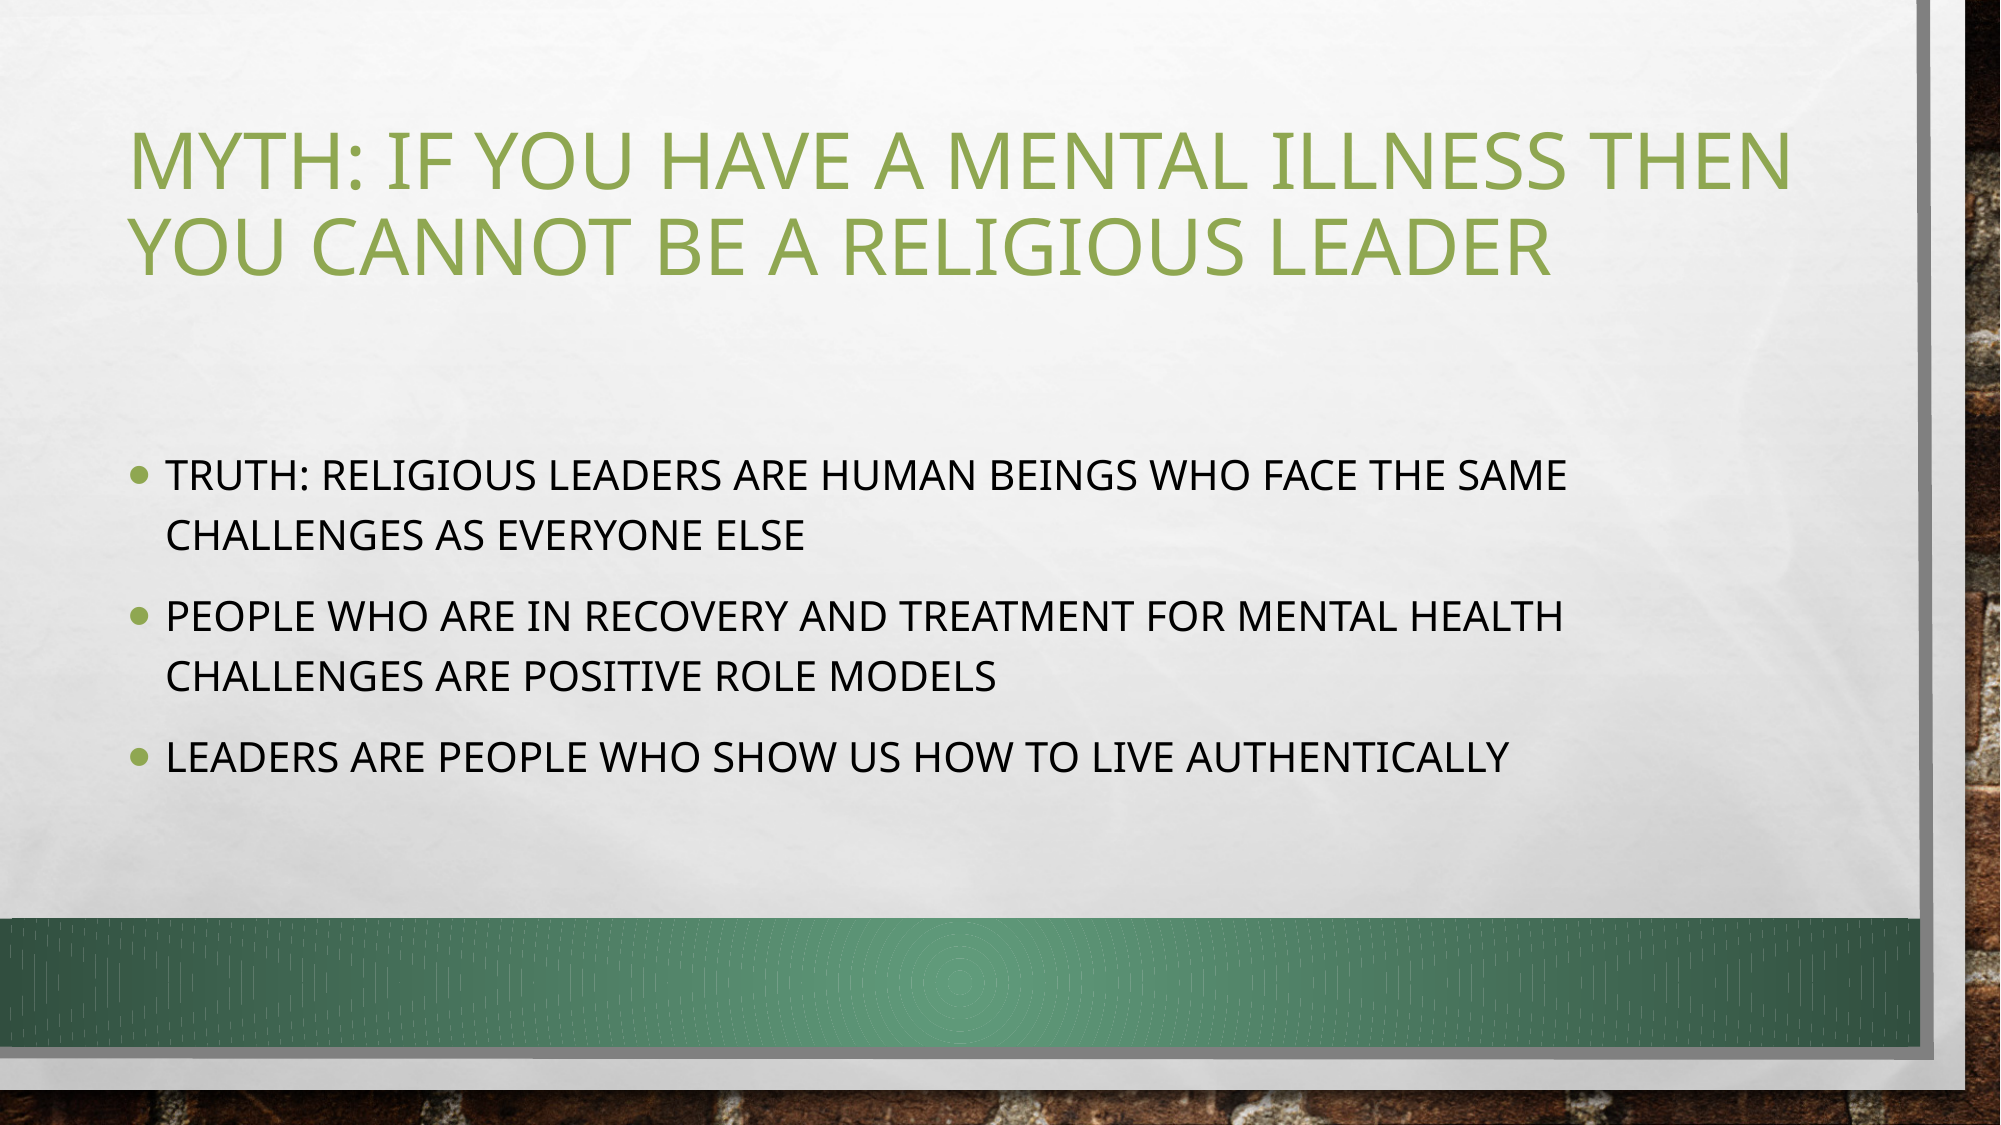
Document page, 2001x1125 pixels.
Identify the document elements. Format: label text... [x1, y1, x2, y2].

picture [0, 0, 2000, 1125]
title Myth: if you have a mental illness then you cannot be a religious leader [112, 112, 1818, 302]
list Truth: religious leaders are human beings who face the same challenges as everyone else People who are in recovery and treatment for mental health challenges are positive role models Leaders are people who show us how to live authentically [112, 338, 1818, 882]
